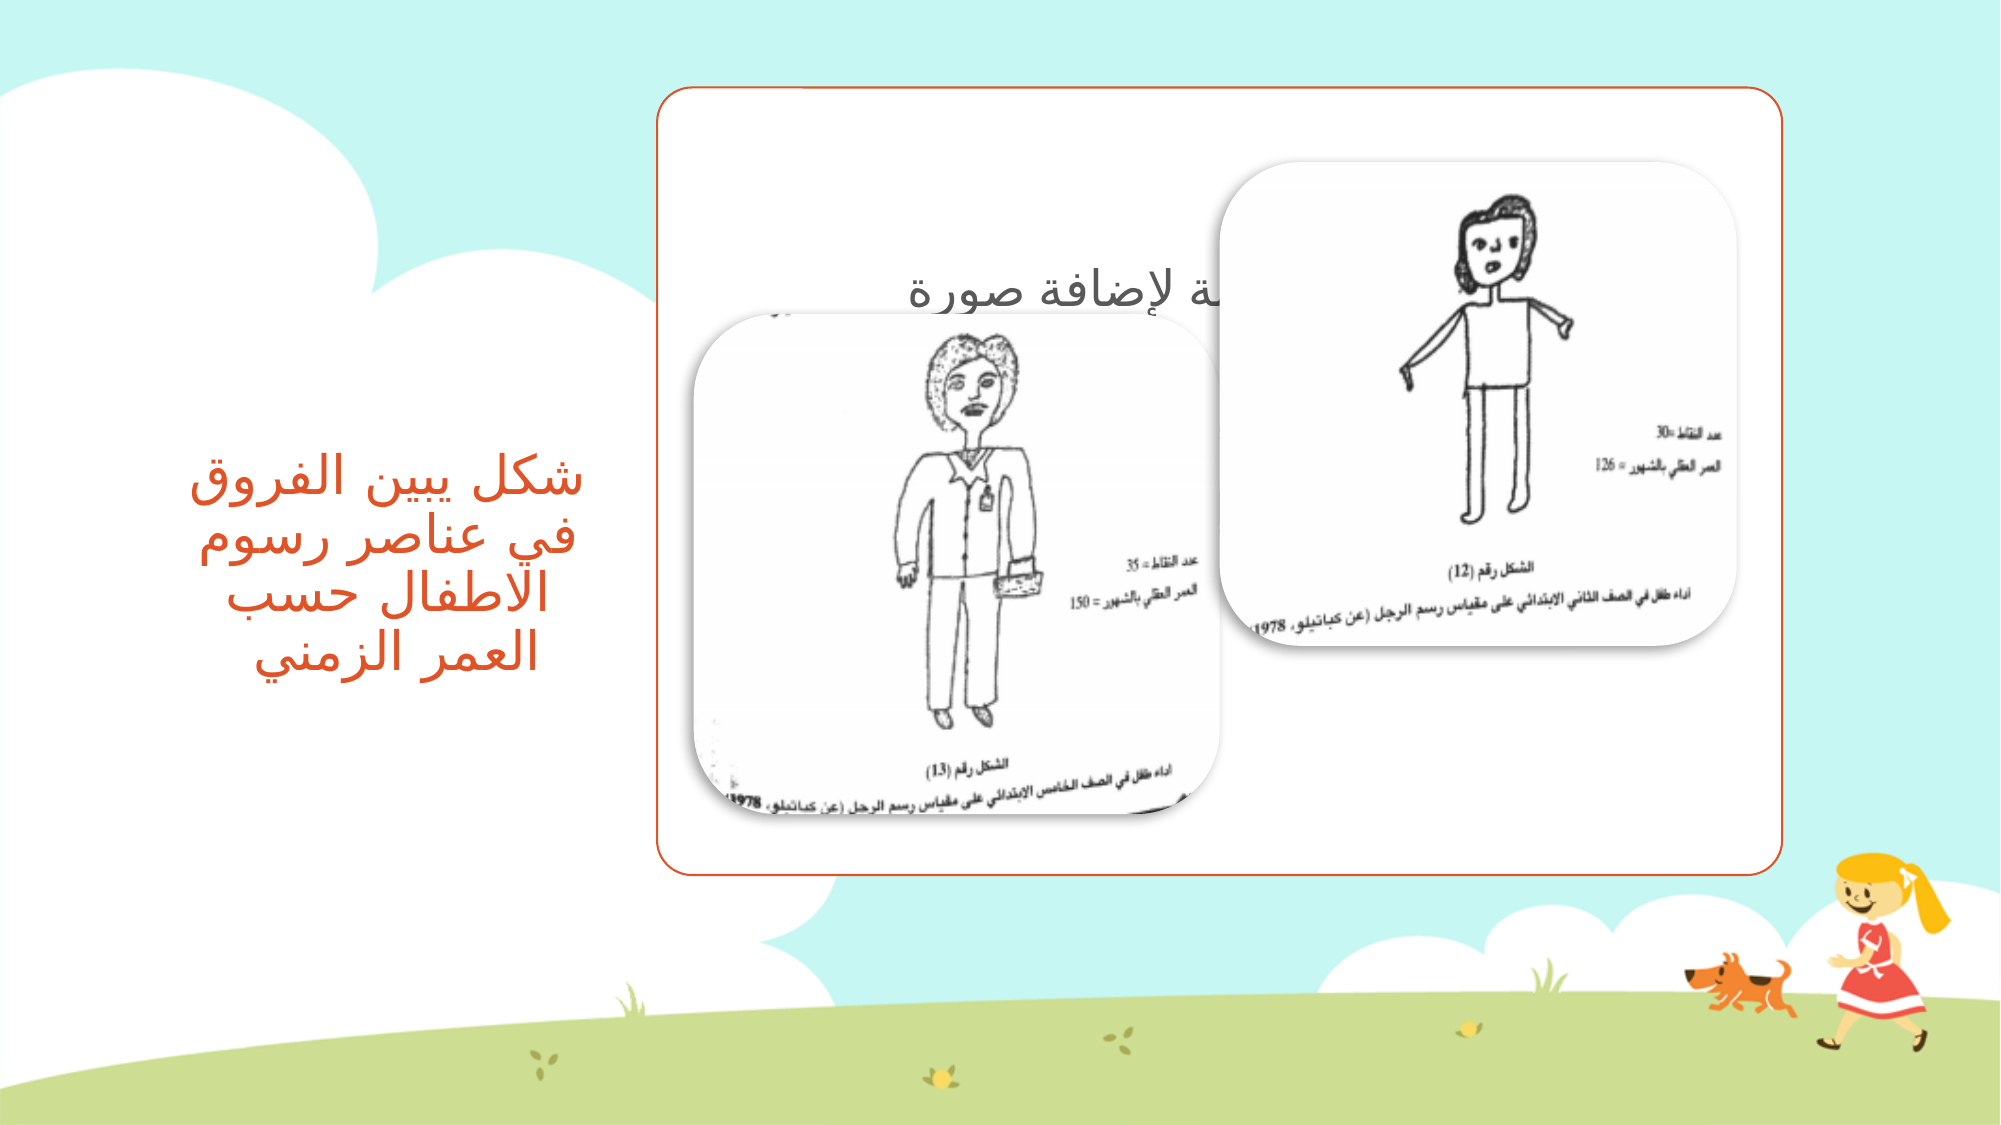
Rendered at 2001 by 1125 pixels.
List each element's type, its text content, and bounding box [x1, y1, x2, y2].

title شكل يبين الفروق في عناصر رسوم الاطفال حسب العمر الزمني [163, 373, 614, 755]
picture [0, 0, 2001, 1125]
